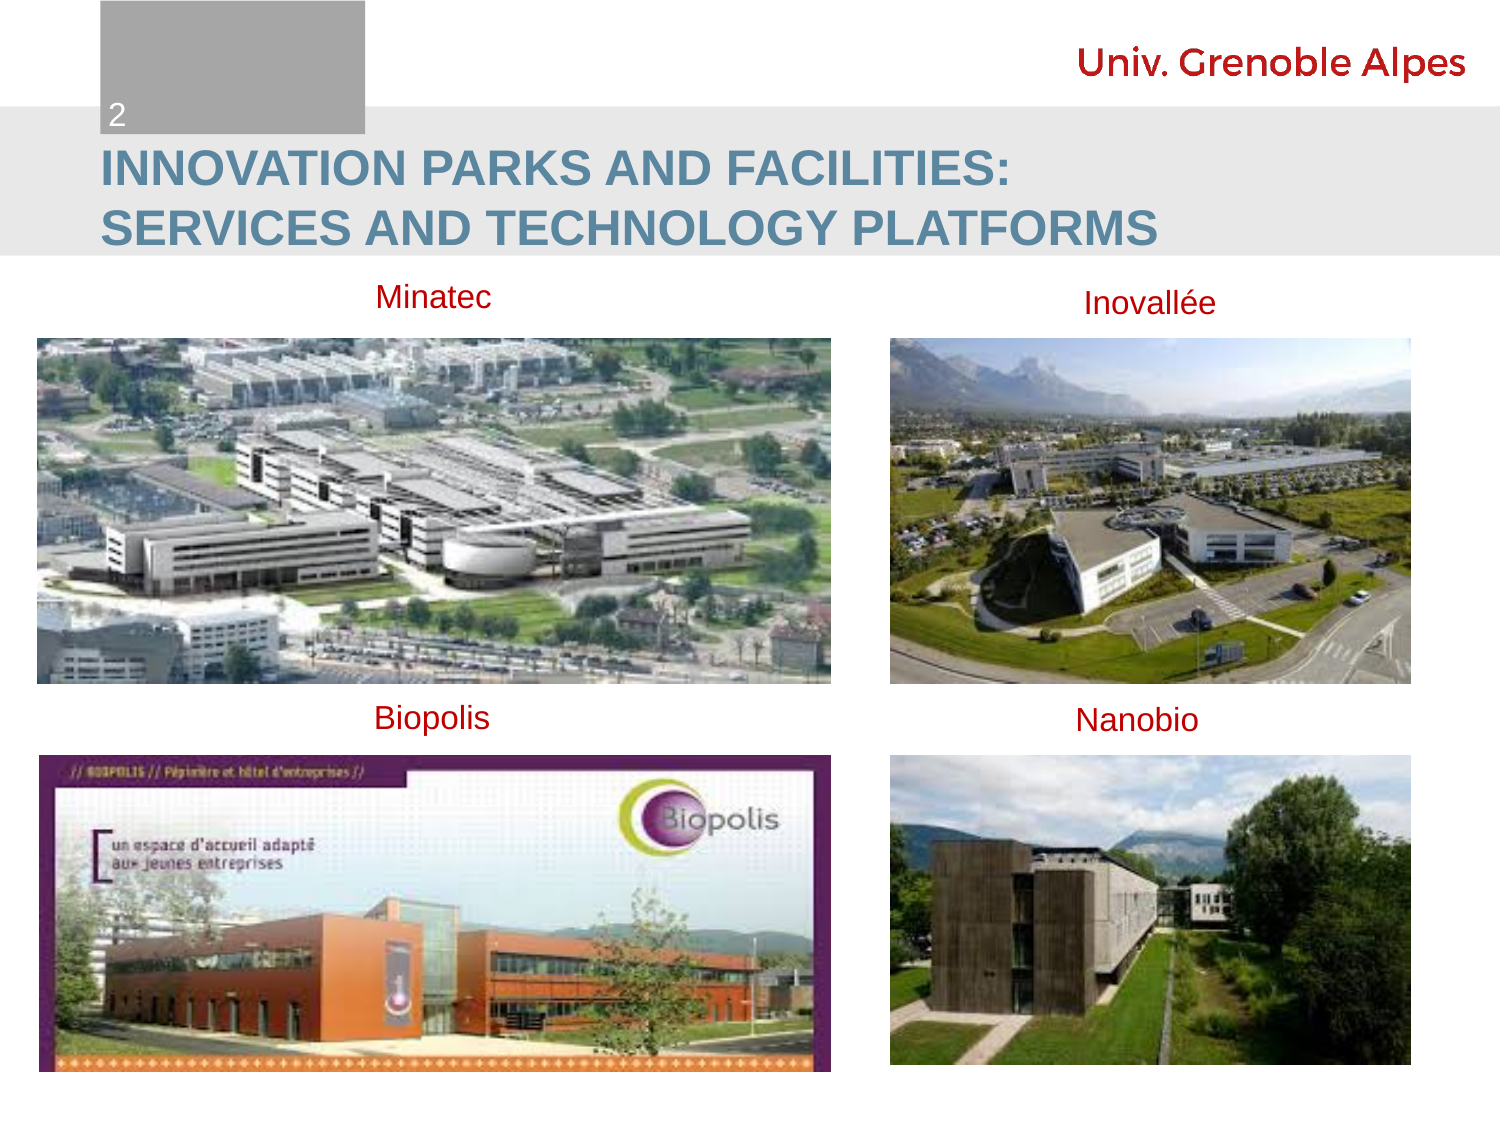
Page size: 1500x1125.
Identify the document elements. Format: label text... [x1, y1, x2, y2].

text_box Minatec [360, 268, 508, 323]
picture [889, 337, 1412, 684]
text_box Biopolis [358, 692, 506, 744]
picture [39, 754, 831, 1073]
text_box 2 [93, 86, 142, 141]
picture [1079, 46, 1465, 83]
picture [889, 754, 1412, 1065]
text_box Nanobio [1060, 692, 1215, 746]
text_box Inovallée [1068, 274, 1233, 329]
title Innovation Parks and Facilities: Services and technology platforms [70, 127, 1309, 265]
picture [37, 337, 831, 684]
